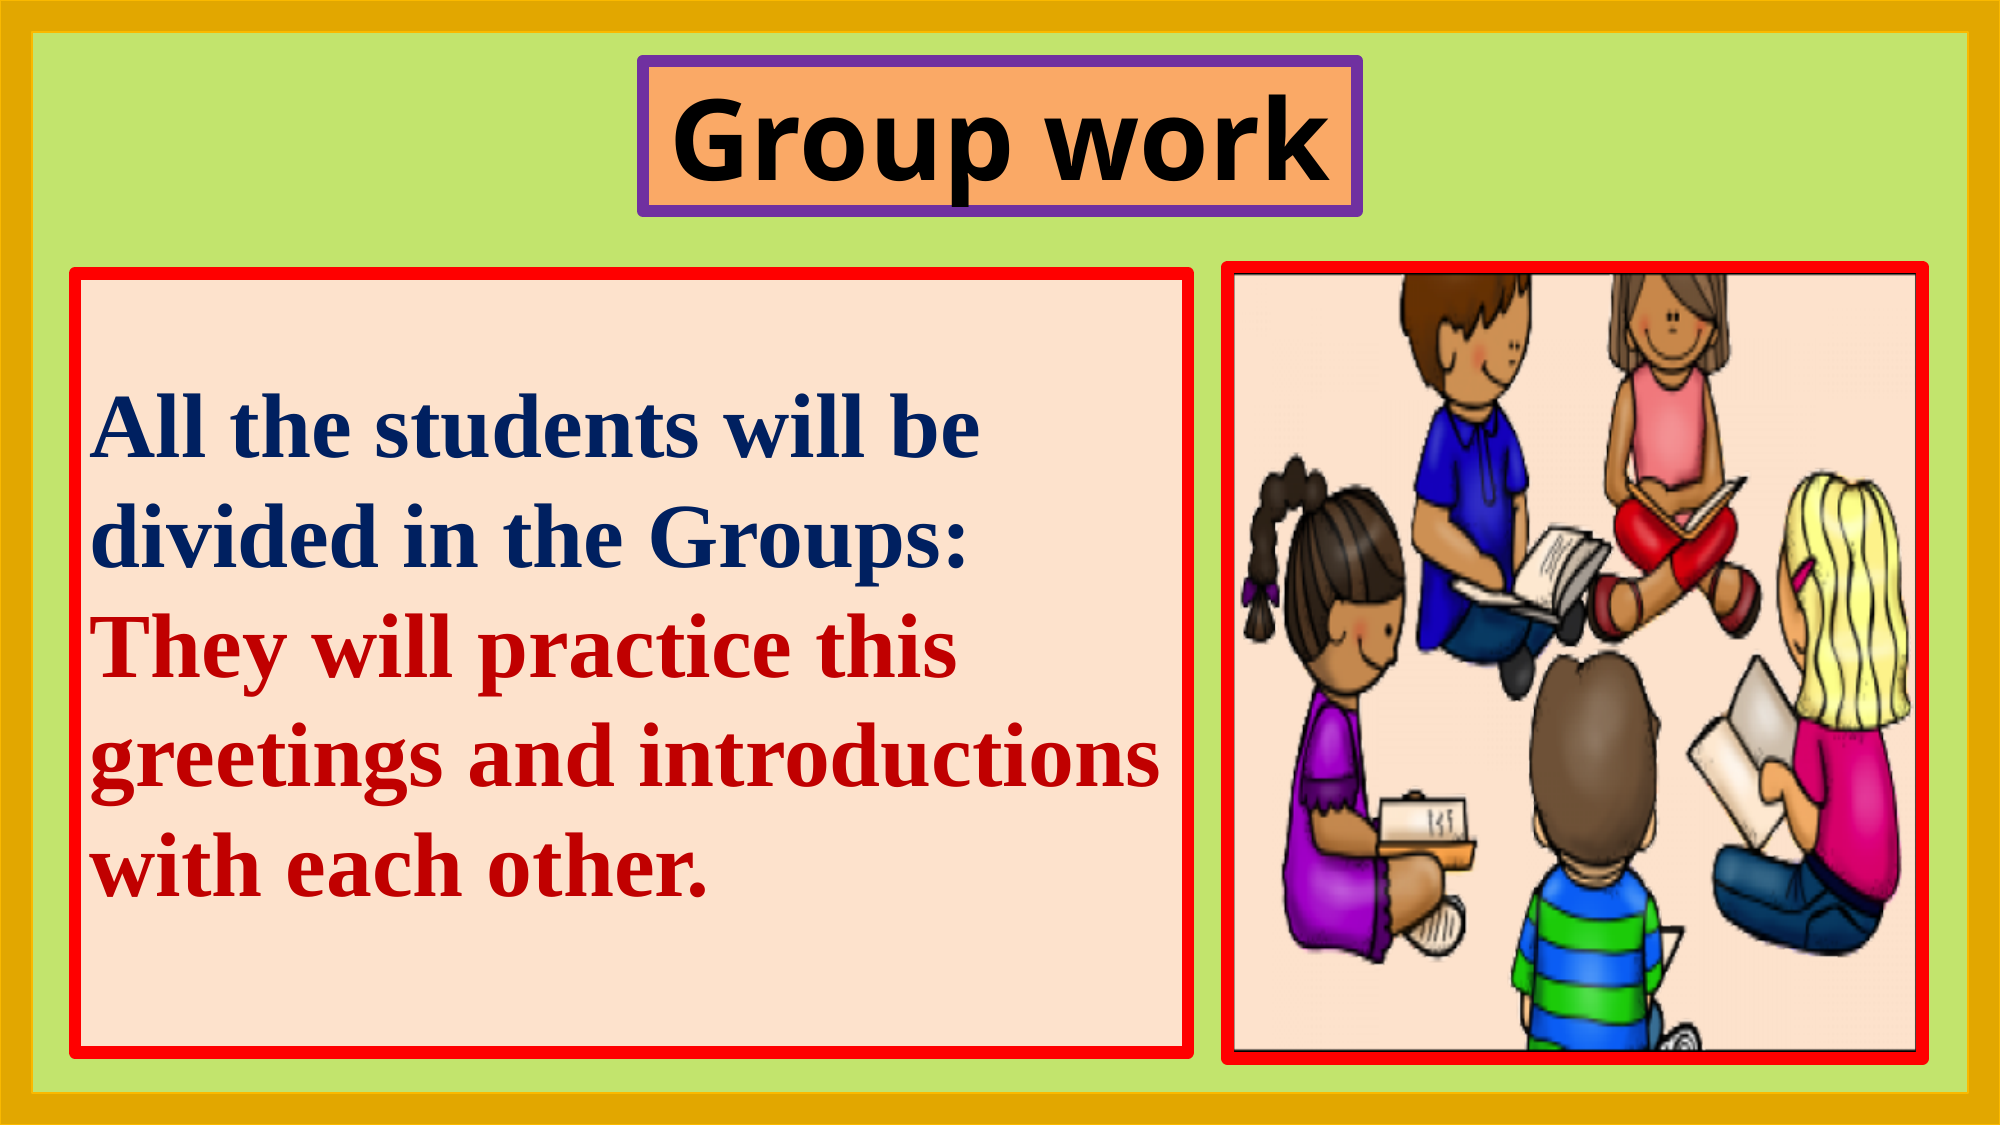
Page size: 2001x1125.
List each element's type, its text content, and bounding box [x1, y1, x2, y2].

text_box [33, 33, 1967, 1092]
text_box Group work [643, 60, 1357, 211]
text_box All the students will be divided in the Groups: They will practice this greetings and introductions with each other. [74, 272, 1189, 1053]
text_box [0, 0, 2000, 1125]
picture [1233, 273, 1917, 1053]
